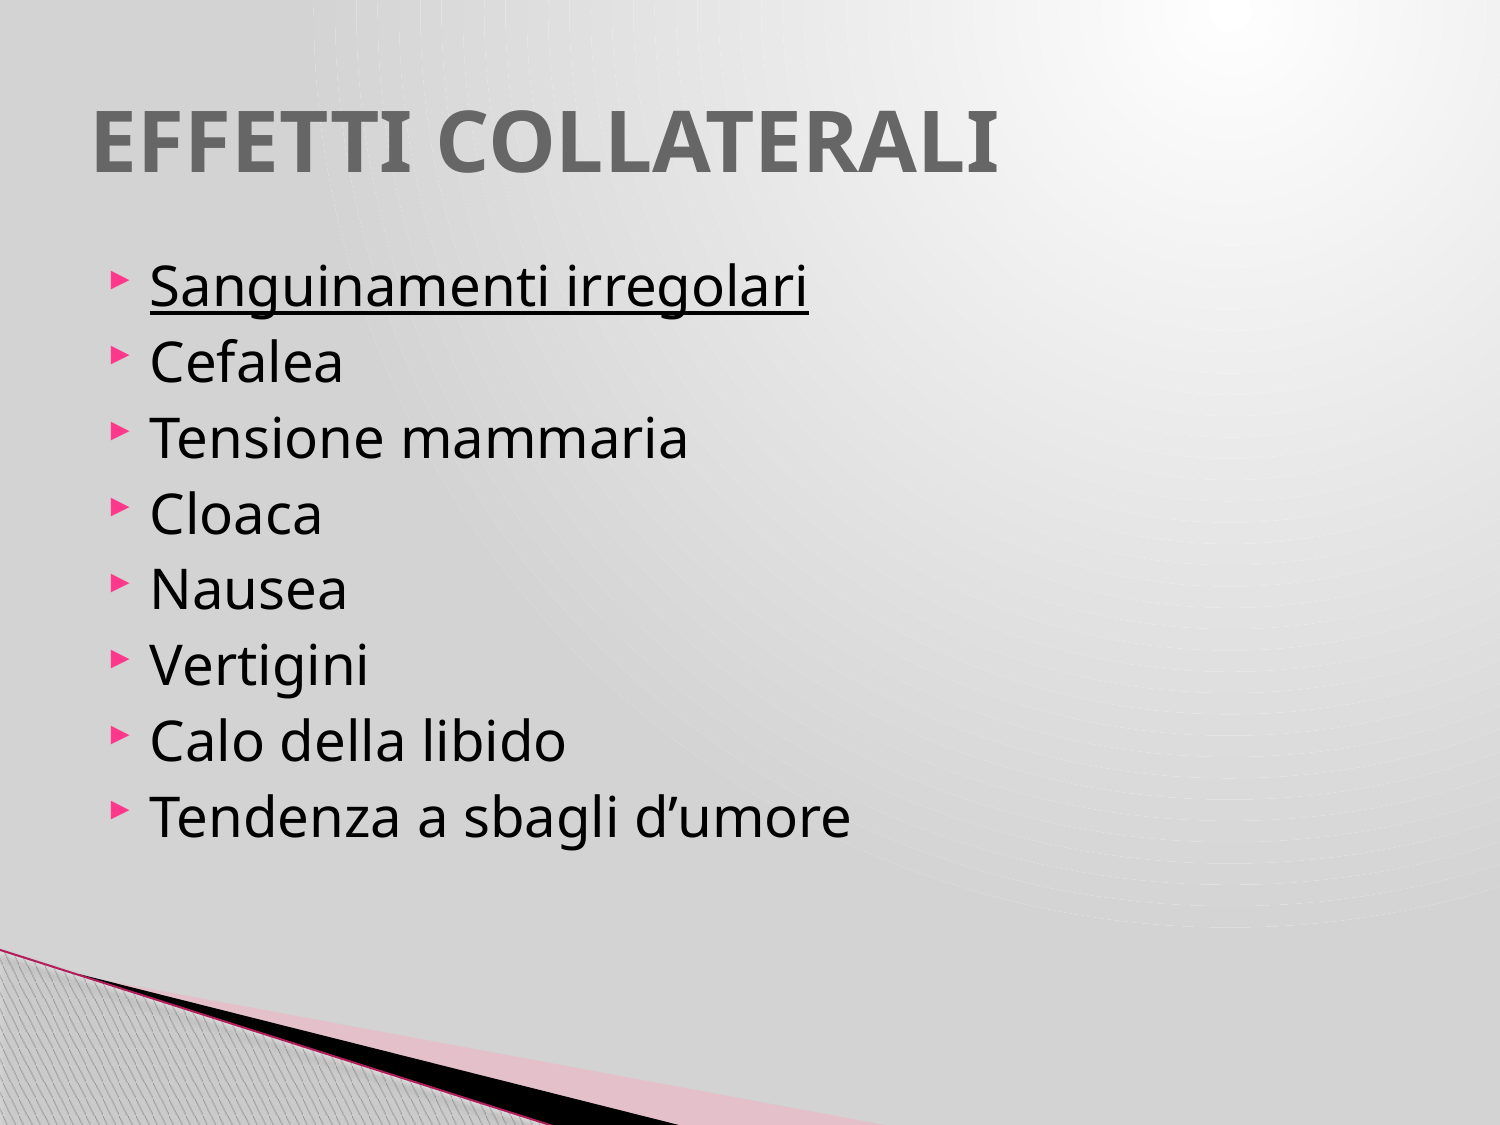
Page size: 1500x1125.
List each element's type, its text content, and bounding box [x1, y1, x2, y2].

title EFFETTI COLLATERALI [75, 45, 1425, 233]
list Sanguinamenti irregolari Cefalea Tensione mammaria Cloaca Nausea Vertigini Calo della libido Tendenza a sbagli d’umore [75, 243, 1425, 986]
